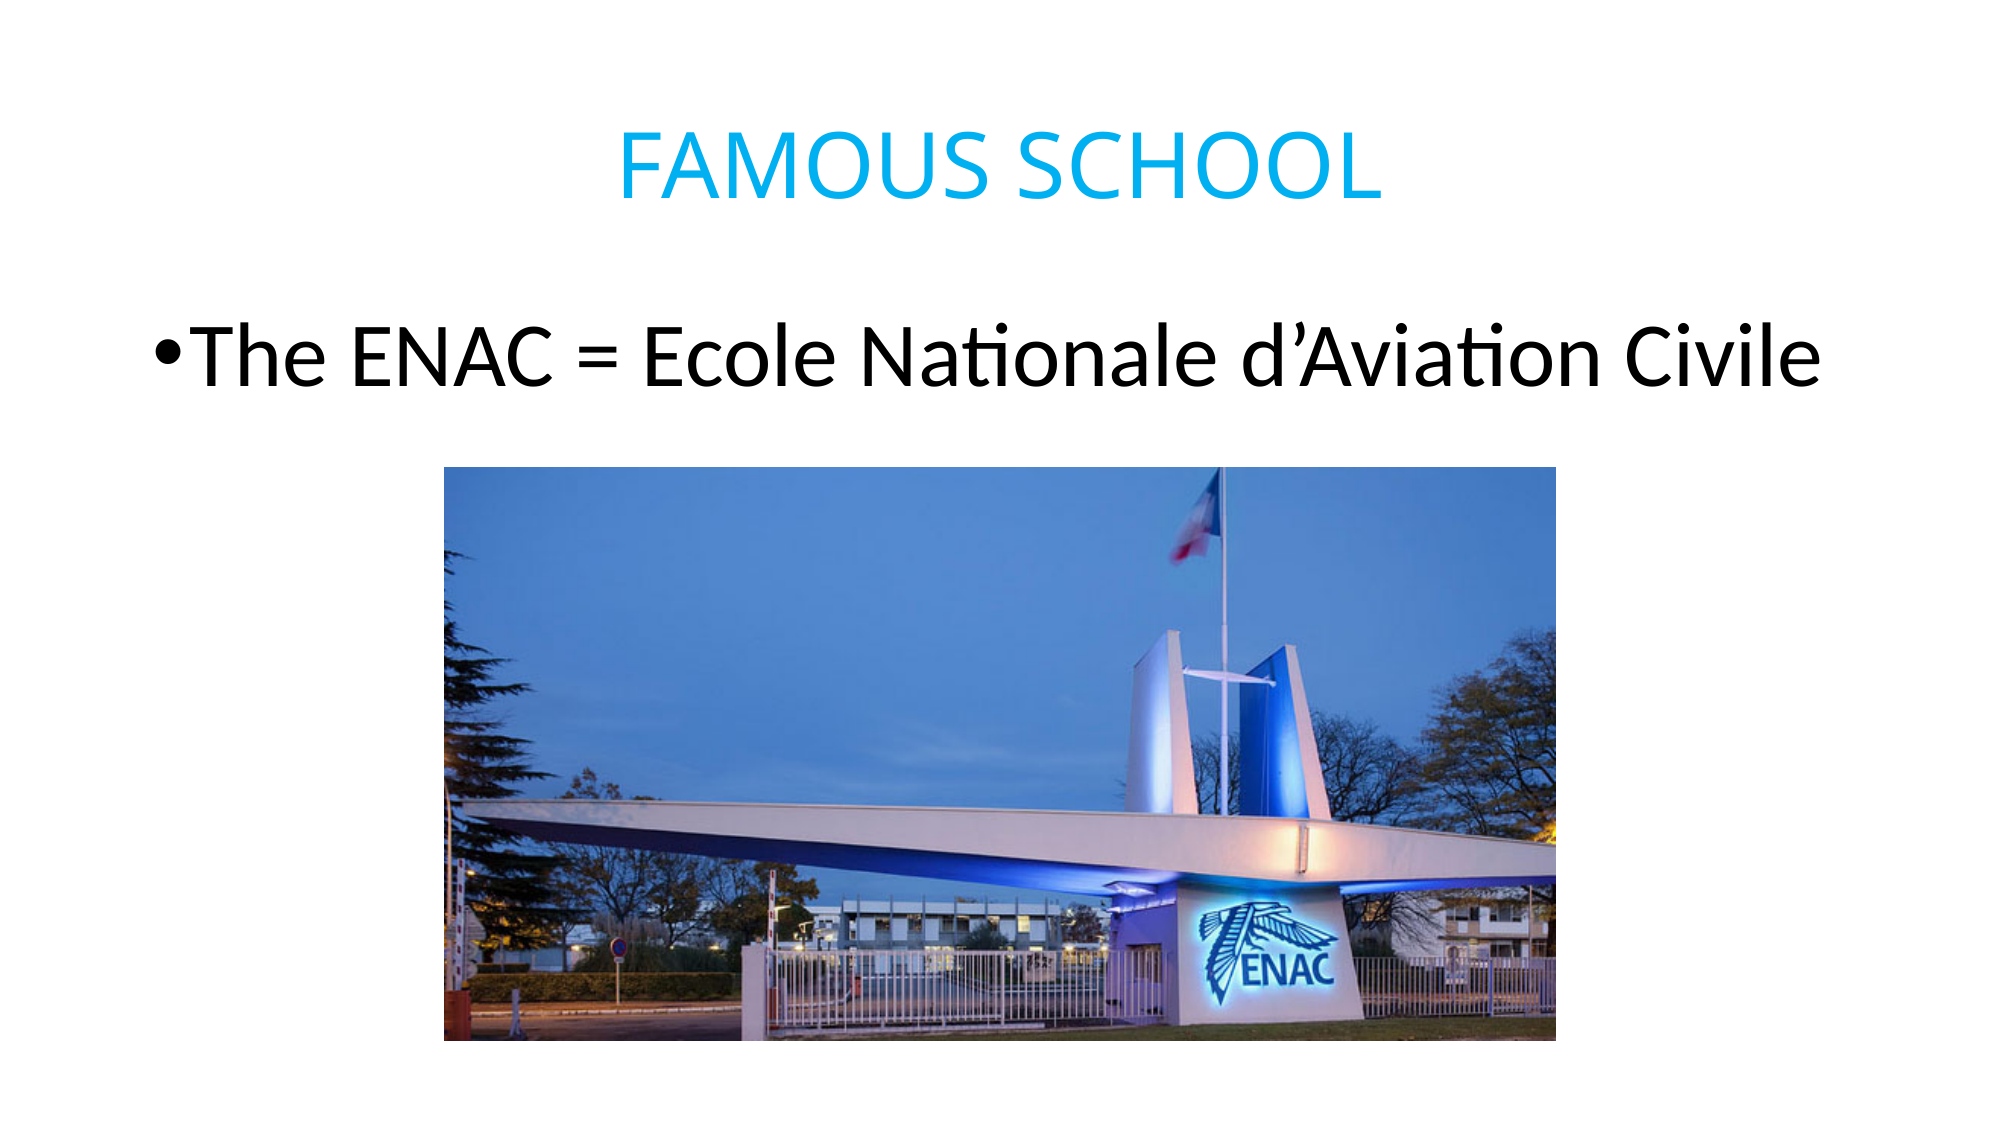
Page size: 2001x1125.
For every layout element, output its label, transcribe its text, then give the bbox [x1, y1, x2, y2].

list The ENAC = Ecole Nationale d’Aviation Civile [137, 299, 1863, 477]
picture [443, 467, 1556, 1041]
title FAMOUS SCHOOL [137, 59, 1863, 278]
